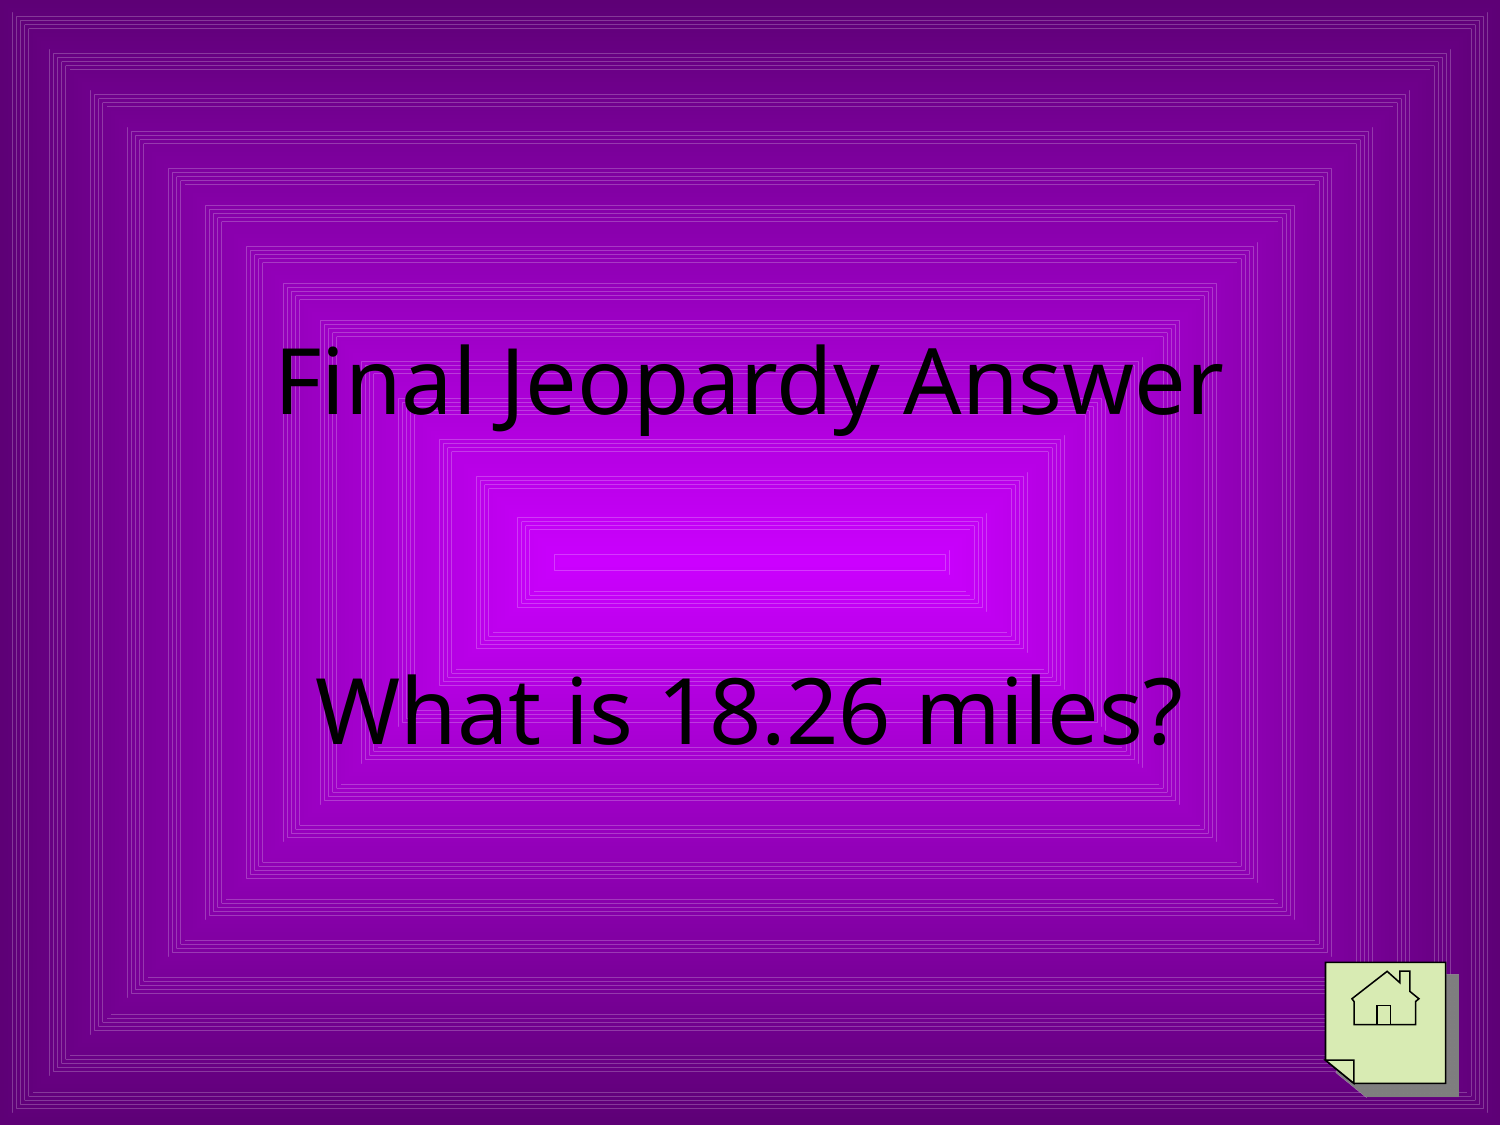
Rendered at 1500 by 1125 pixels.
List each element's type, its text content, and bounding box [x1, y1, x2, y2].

title Final Jeopardy Answer What is 18.26 miles? [112, 99, 1388, 986]
text_box [1325, 962, 1446, 1084]
